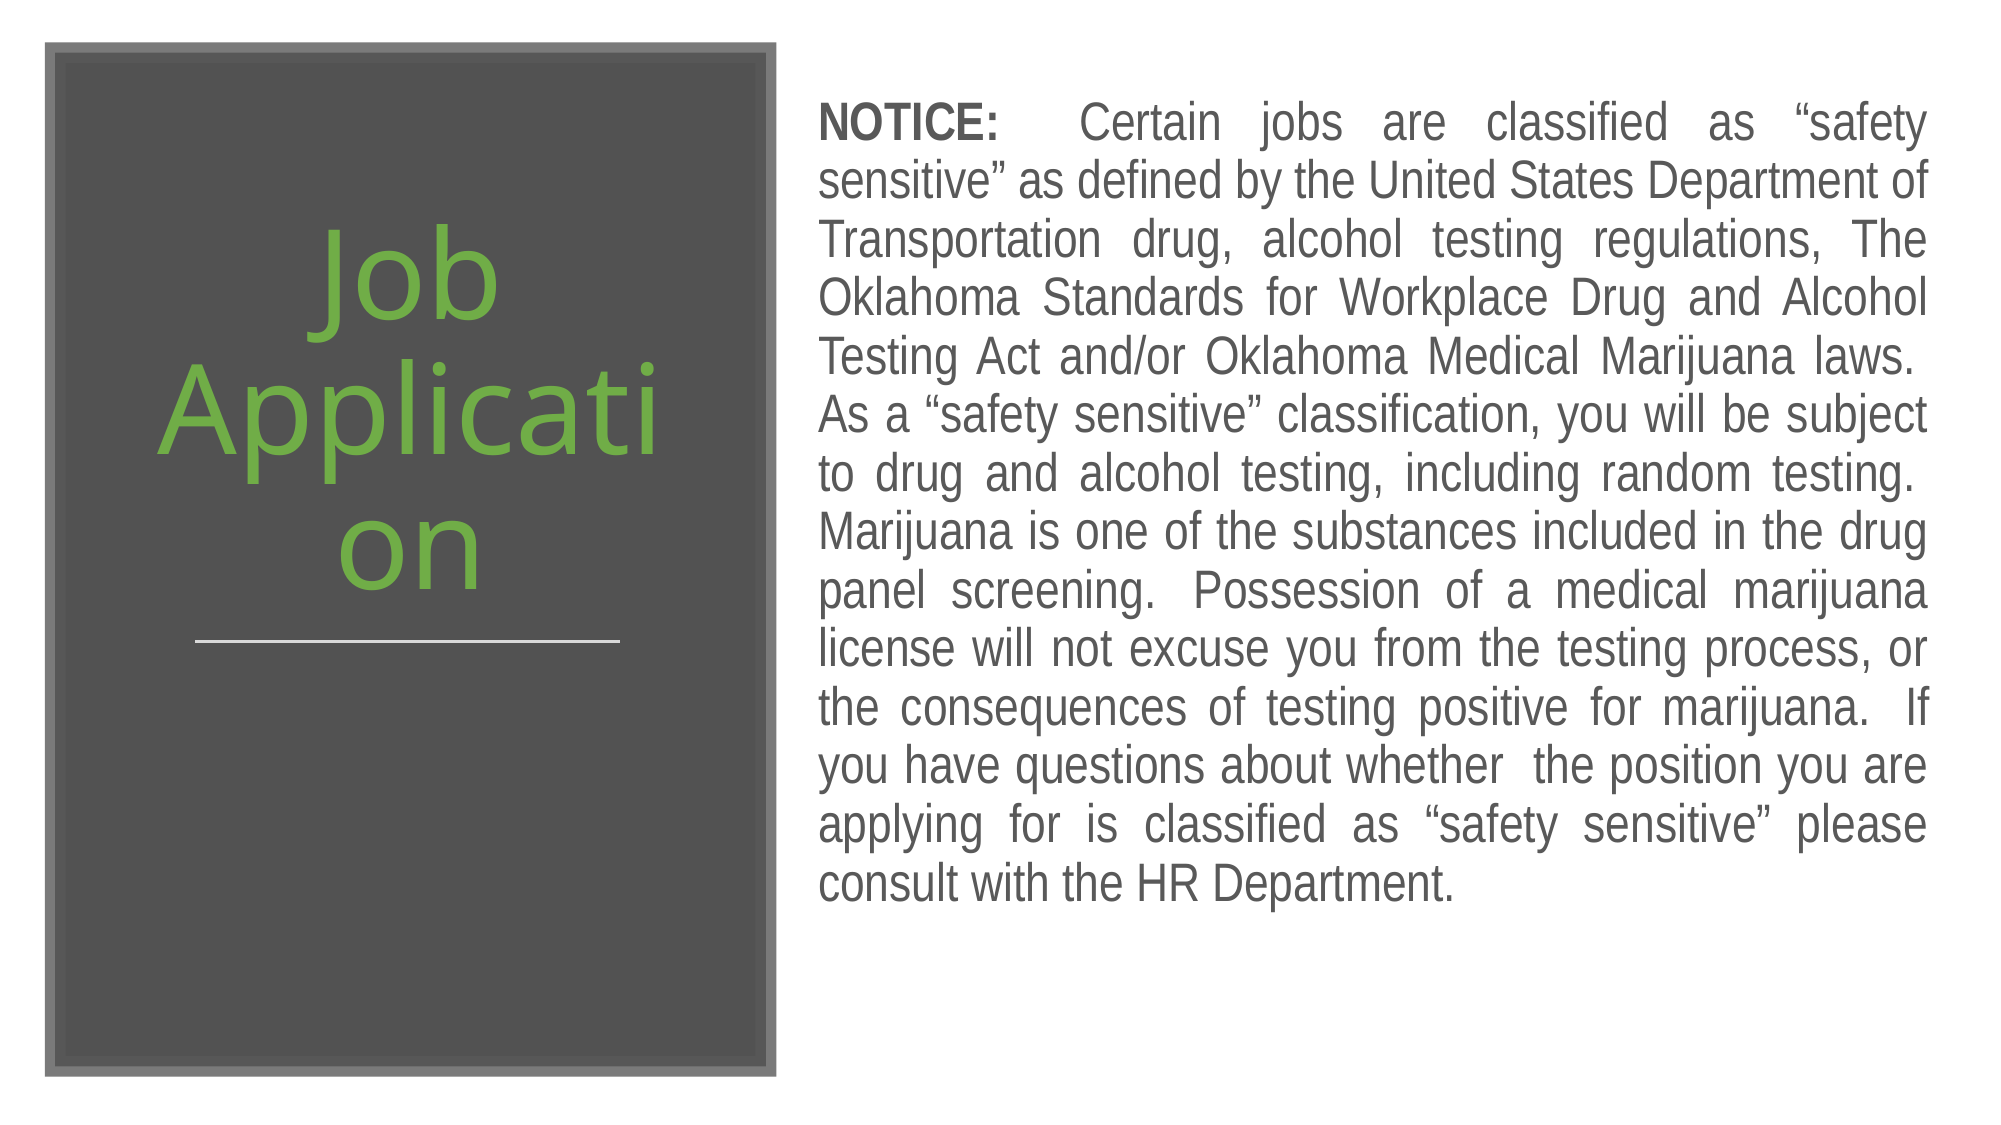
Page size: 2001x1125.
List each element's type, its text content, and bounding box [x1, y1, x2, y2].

list NOTICE: Certain jobs are classified as “safety sensitive” as defined by the United States Department of Transportation drug, alcohol testing regulations, The Oklahoma Standards for Workplace Drug and Alcohol Testing Act and/or Oklahoma Medical Marijuana laws. As a “safety sensitive” classification, you will be subject to drug and alcohol testing, including random testing. Marijuana is one of the substances included in the drug panel screening. Possession of a medical marijuana license will not excuse you from the testing process, or the consequences of testing positive for marijuana. If you have questions about whether the position you are applying for is classified as “safety sensitive” please consult with the HR Department. [803, 85, 1945, 1067]
title Job Application [110, 149, 711, 624]
text_box [54, 52, 767, 1067]
